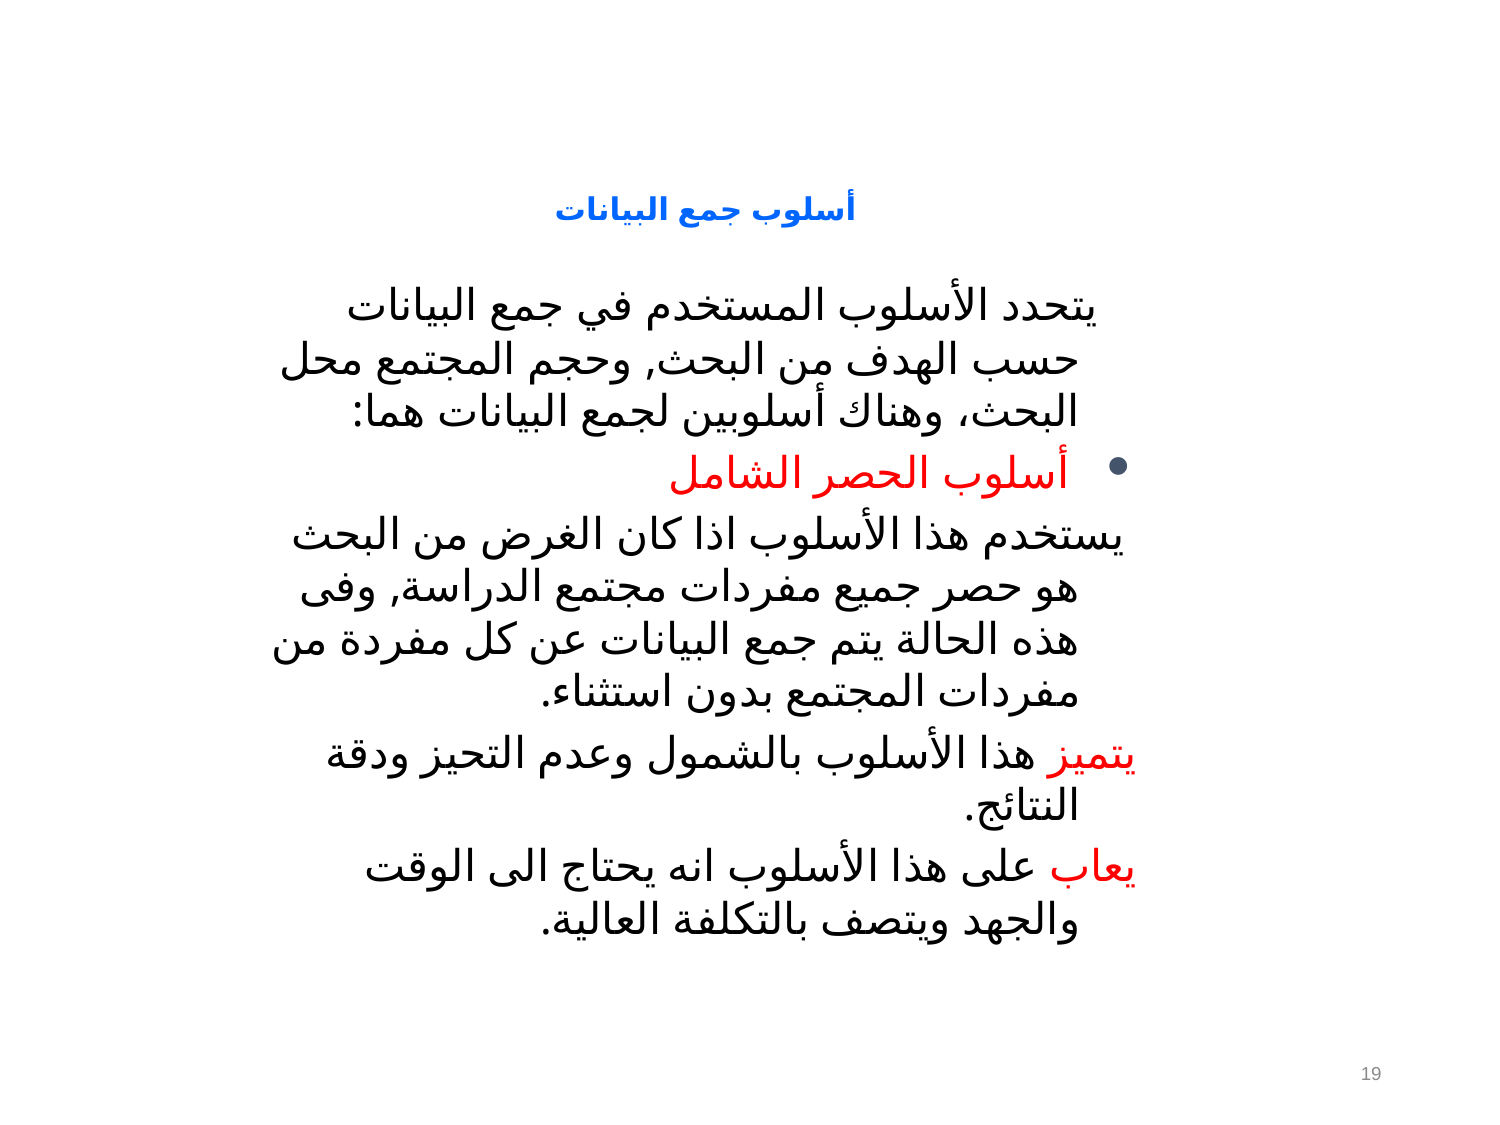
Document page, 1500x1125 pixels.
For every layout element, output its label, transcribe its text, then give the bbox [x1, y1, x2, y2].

text_box [187, 181, 1116, 253]
text_box يتحدد الأسلوب المستخدم في جمع البيانات حسب الهدف من البحث, وحجم المجتمع محل البحث، وهناك أسلوبين لجمع البيانات هما: أسلوب الحصر الشامل يستخدم هذا الأسلوب اذا كان الغرض من البحث هو حصر جميع مفردات مجتمع الدراسة, وفى هذه الحالة يتم جمع البيانات عن كل مفردة من مفردات المجتمع بدون استثناء. يتميز هذا الأسلوب بالشمول وعدم التحيز ودقة النتائج. يعاب على هذا الأسلوب انه يحتاج الى الوقت والجهد ويتصف بالتكلفة العالية. [227, 265, 1149, 921]
slide_number 19 [1059, 1042, 1397, 1103]
text_box أسلوب جمع البيانات [539, 181, 872, 234]
subtitle [187, 253, 1109, 900]
